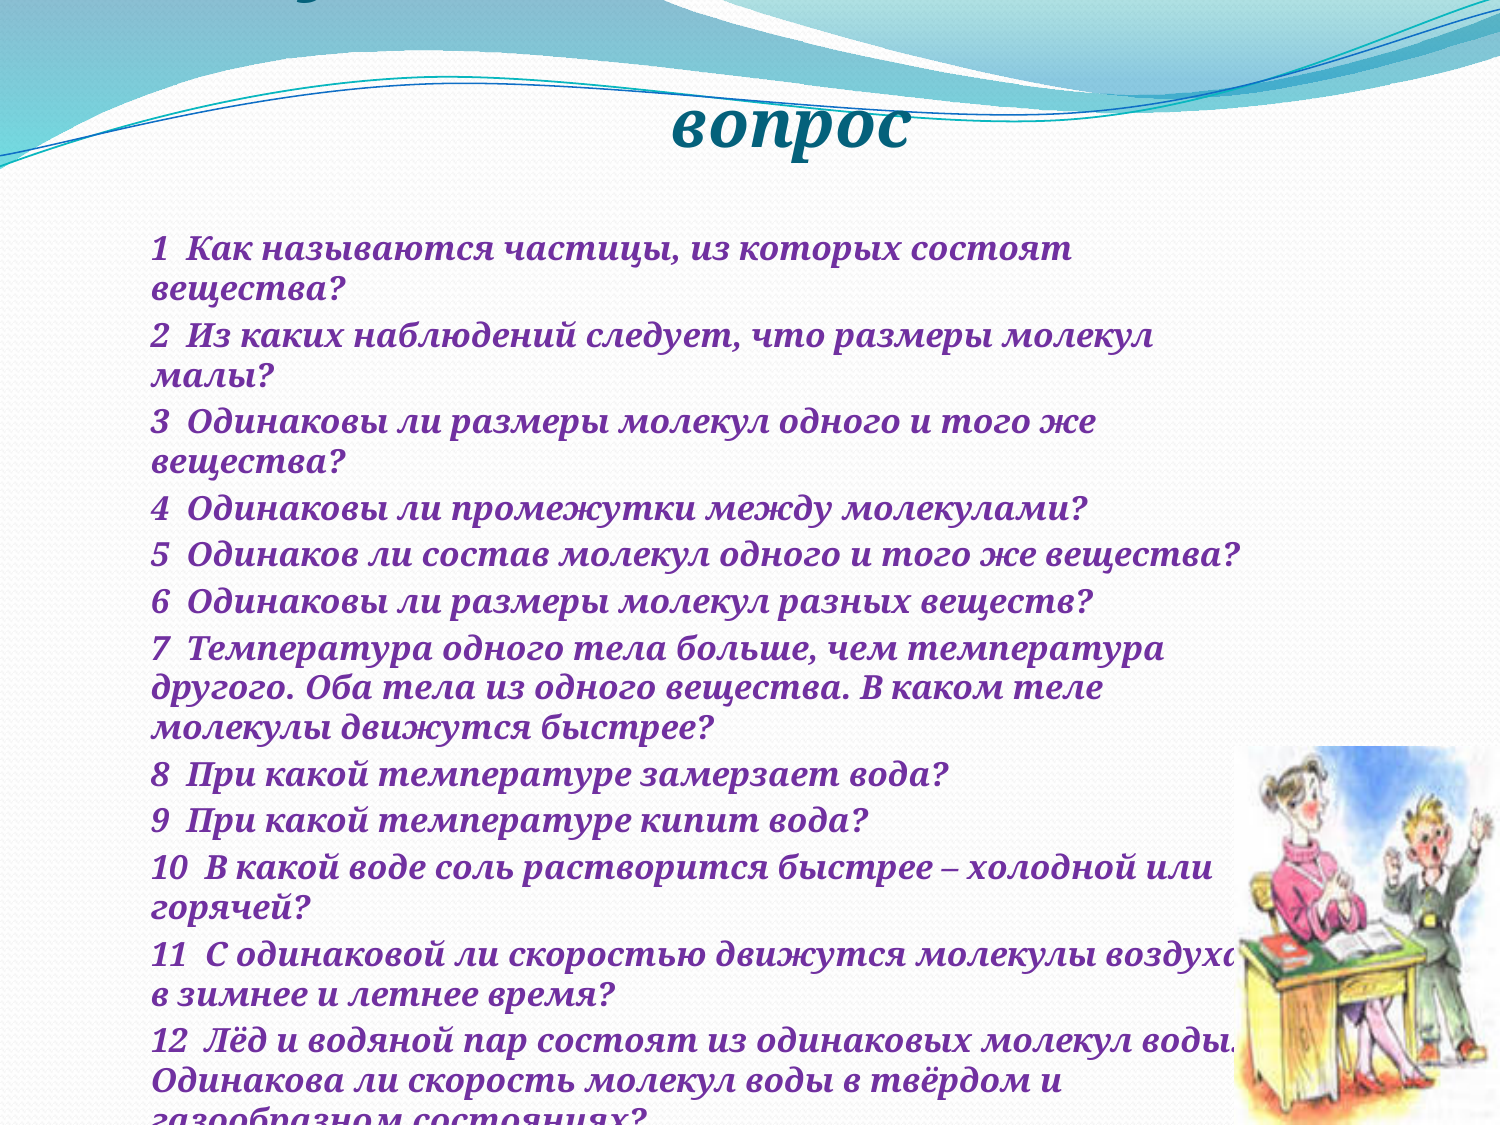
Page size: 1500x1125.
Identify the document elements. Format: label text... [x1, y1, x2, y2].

list 1 Как называются частицы, из которых состоят вещества? 2 Из каких наблюдений следует, что размеры молекул малы? 3 Одинаковы ли размеры молекул одного и того же вещества? 4 Одинаковы ли промежутки между молекулами? 5 Одинаков ли состав молекул одного и того же вещества? 6 Одинаковы ли размеры молекул разных веществ? 7 Температура одного тела больше, чем температура другого. Оба тела из одного вещества. В каком теле молекулы движутся быстрее? 8 При какой температуре замерзает вода? 9 При какой температуре кипит вода? 10 В какой воде соль растворится быстрее – холодной или горячей? 11 С одинаковой ли скоростью движутся молекулы воздуха в зимнее и летнее время? 12 Лёд и водяной пар состоят из одинаковых молекул воды. Одинакова ли скорость молекул воды в твёрдом и газообразном состояниях? [147, 219, 1270, 1125]
title Подумай и дай полный ответ на вопрос [171, 0, 1400, 161]
table_cell температура [1227, 748, 1234, 1125]
picture [1234, 746, 1500, 1125]
